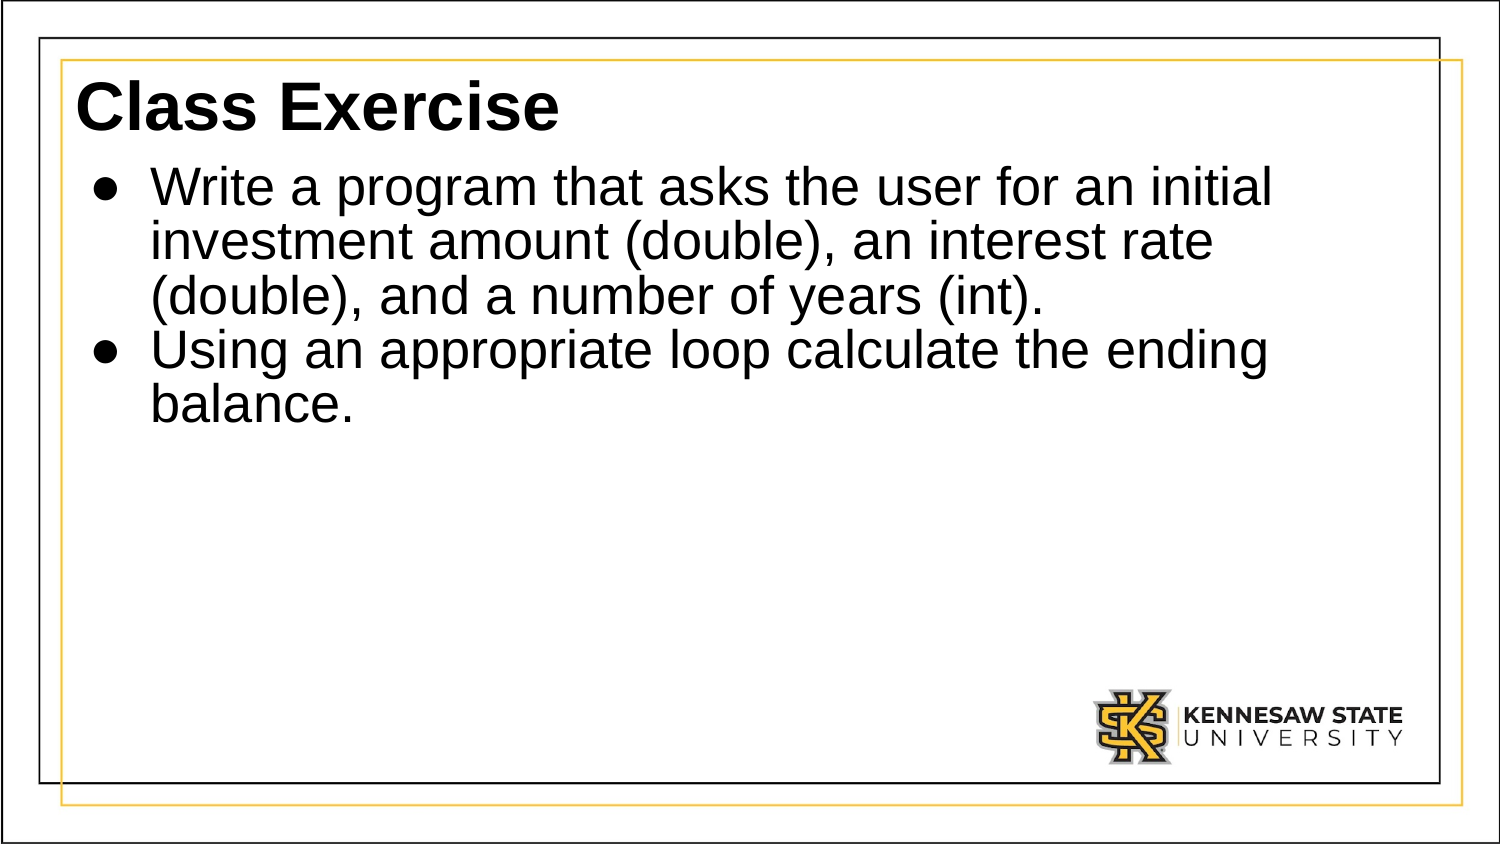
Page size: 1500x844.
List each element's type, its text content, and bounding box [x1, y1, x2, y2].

title Class Exercise [60, 62, 1442, 154]
picture [0, 0, 1500, 844]
list Write a program that asks the user for an initial investment amount (double), an interest rate (double), and a number of years (int). Using an appropriate loop calculate the ending balance. [60, 154, 1442, 772]
